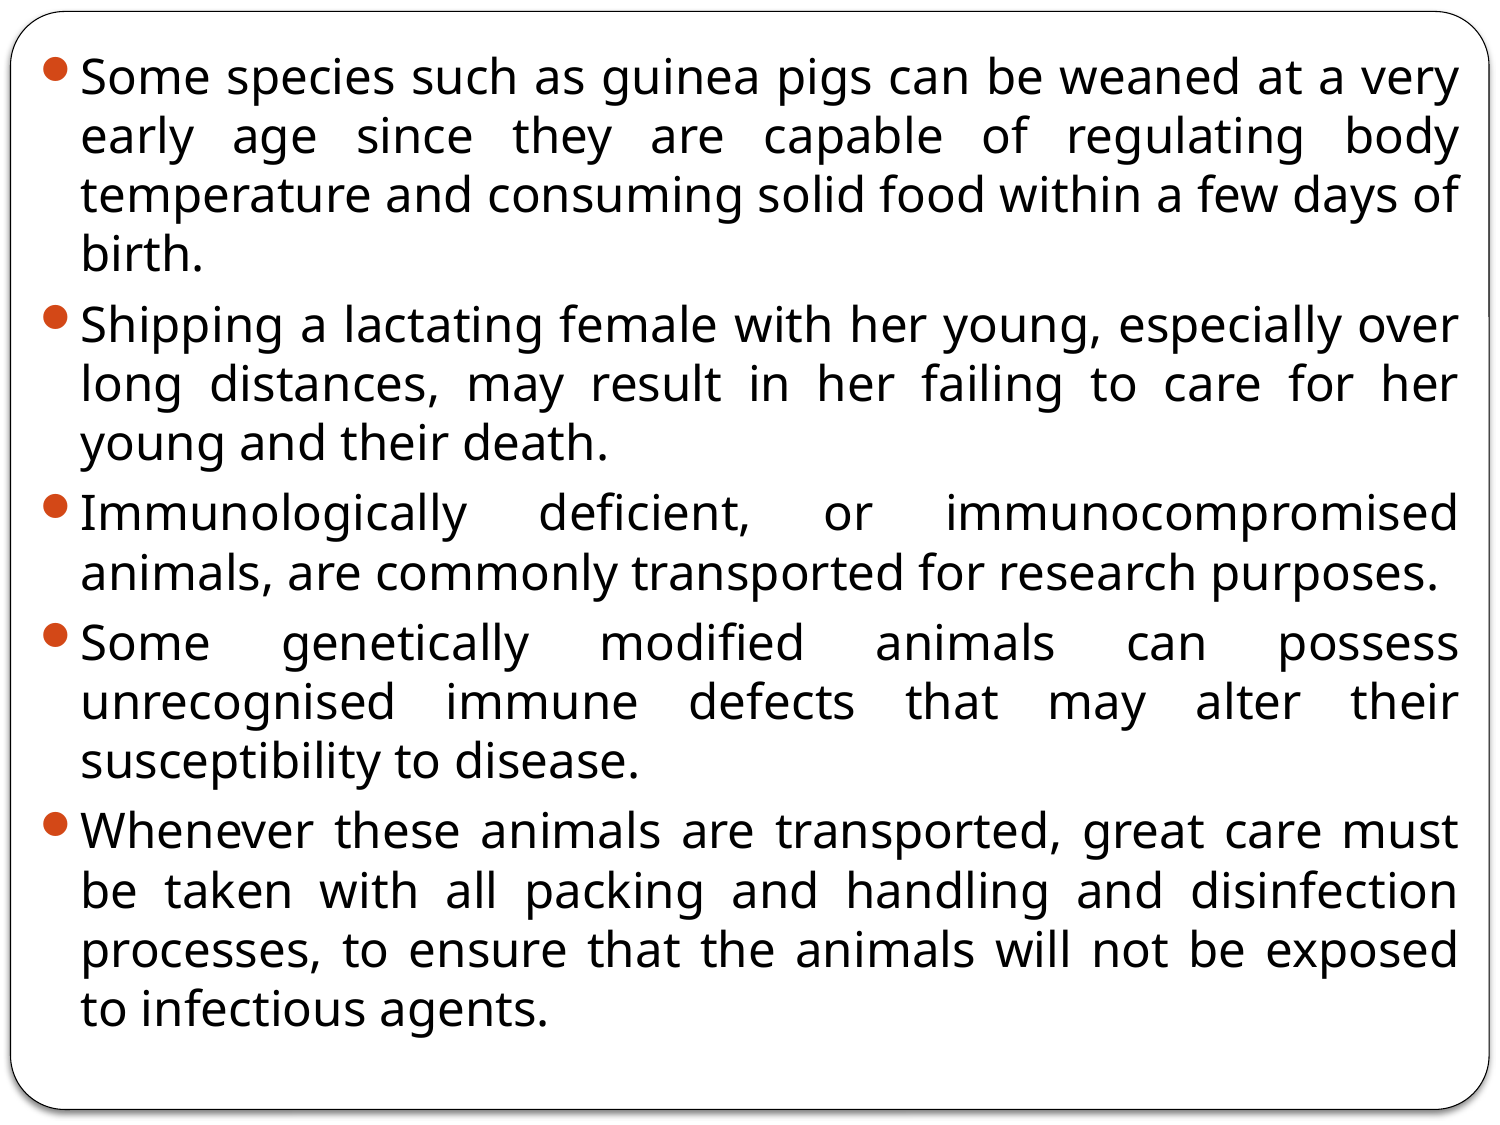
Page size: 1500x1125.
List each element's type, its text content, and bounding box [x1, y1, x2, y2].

list Some species such as guinea pigs can be weaned at a very early age since they are capable of regulating body temperature and consuming solid food within a few days of birth. Shipping a lactating female with her young, especially over long distances, may result in her failing to care for her young and their death. Immunologically deficient, or immunocompromised animals, are commonly transported for research purposes. Some genetically modified animals can possess unrecognised immune defects that may alter their susceptibility to disease. Whenever these animals are transported, great care must be taken with all packing and handling and disinfection processes, to ensure that the animals will not be exposed to infectious agents. [24, 37, 1475, 1088]
